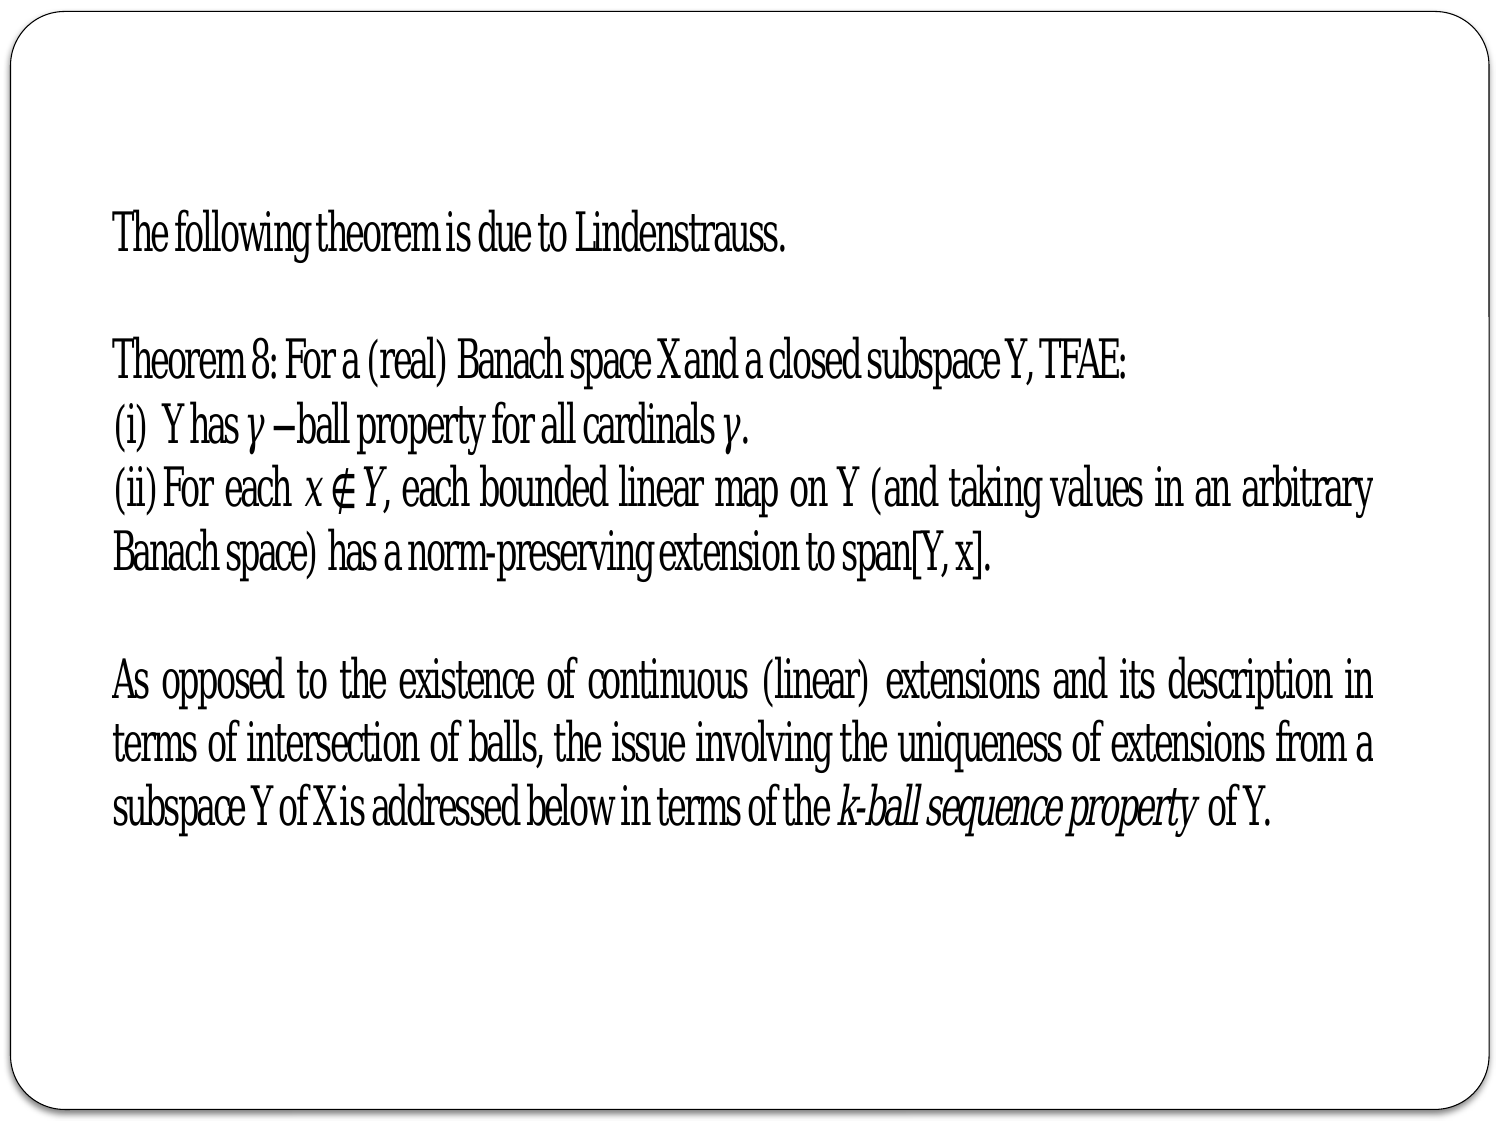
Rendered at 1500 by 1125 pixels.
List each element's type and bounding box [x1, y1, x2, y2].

text_box [112, 199, 1376, 838]
